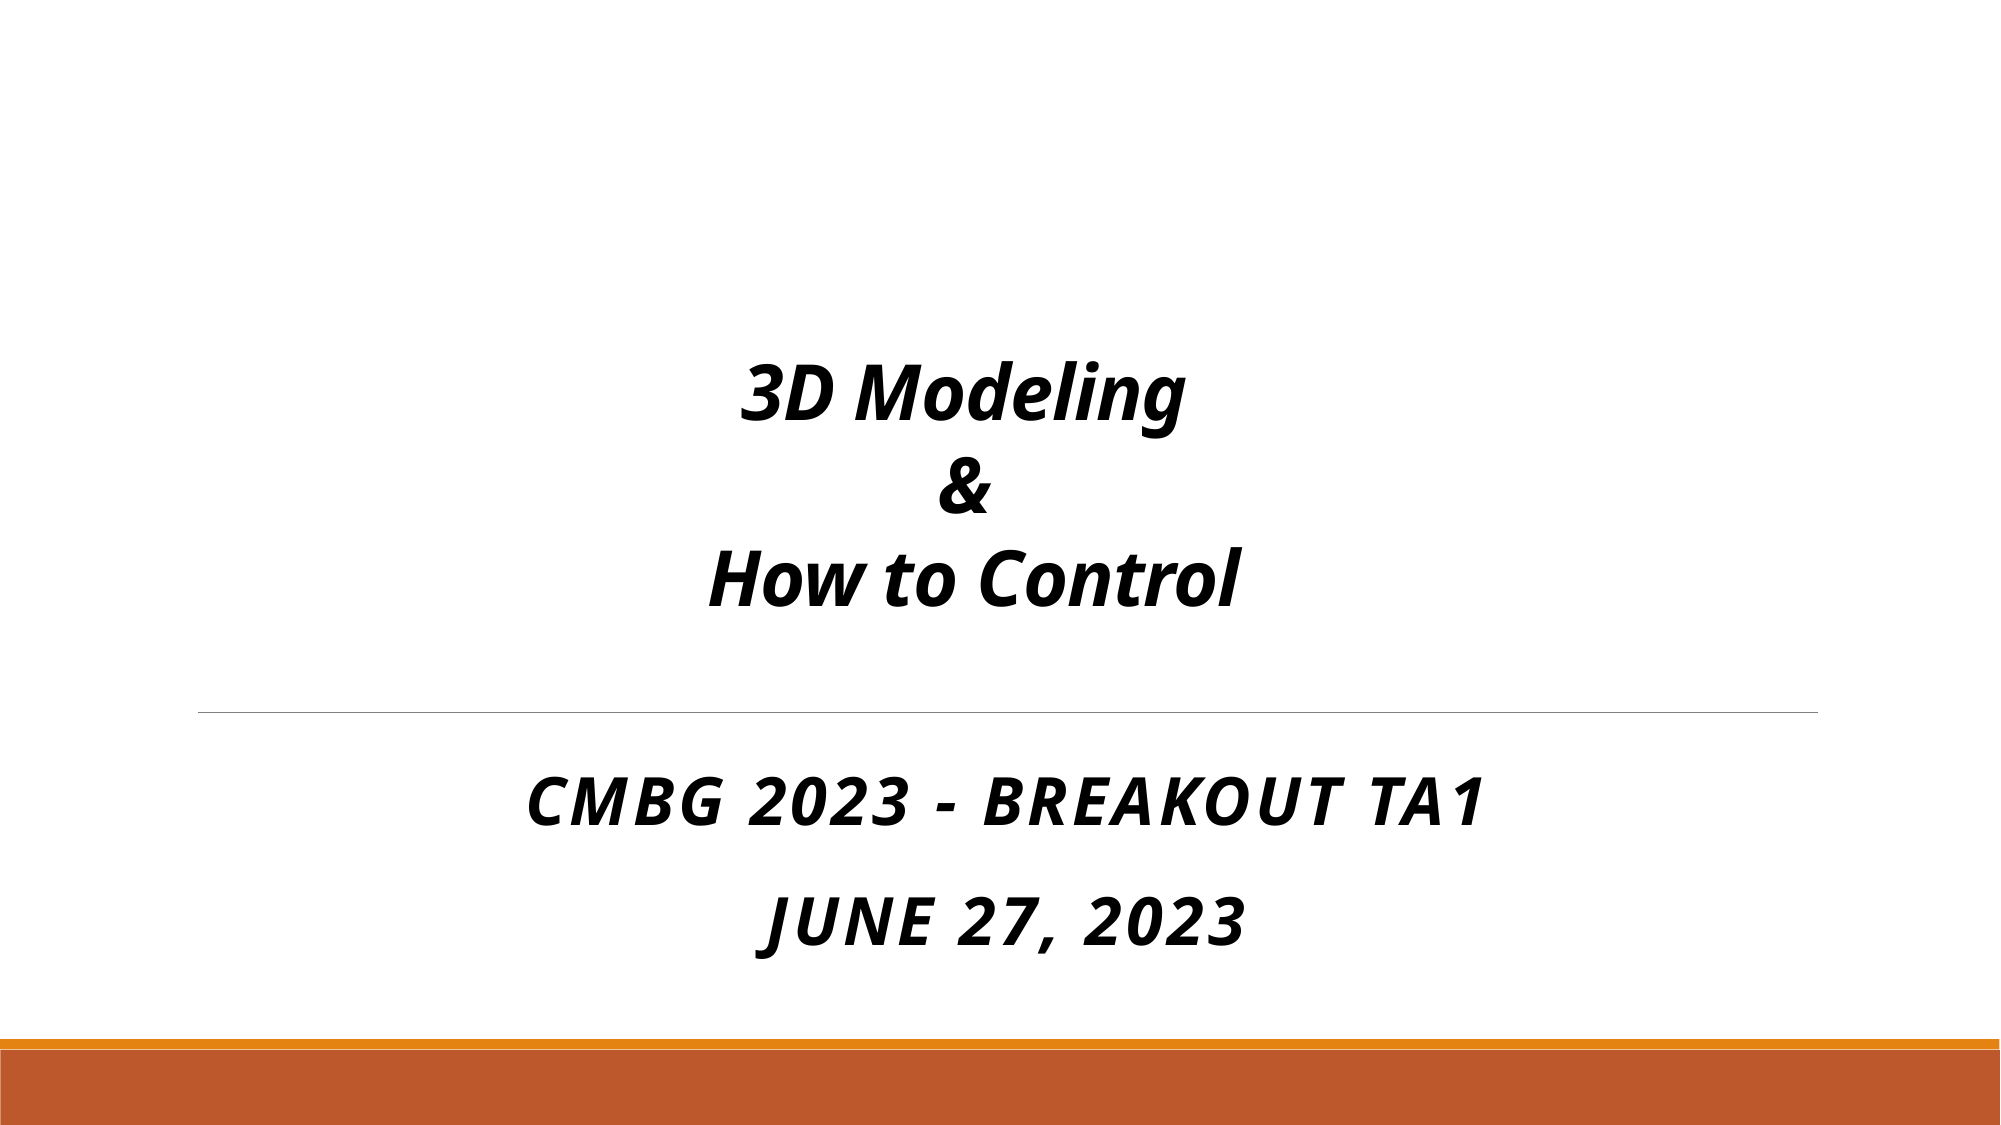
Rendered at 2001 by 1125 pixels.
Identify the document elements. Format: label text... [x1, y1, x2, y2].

subtitle CMBG 2023 - Breakout TA1 June 27, 2023 [181, 711, 1832, 1036]
title 3D Modeling & How to Control [149, 123, 1800, 630]
